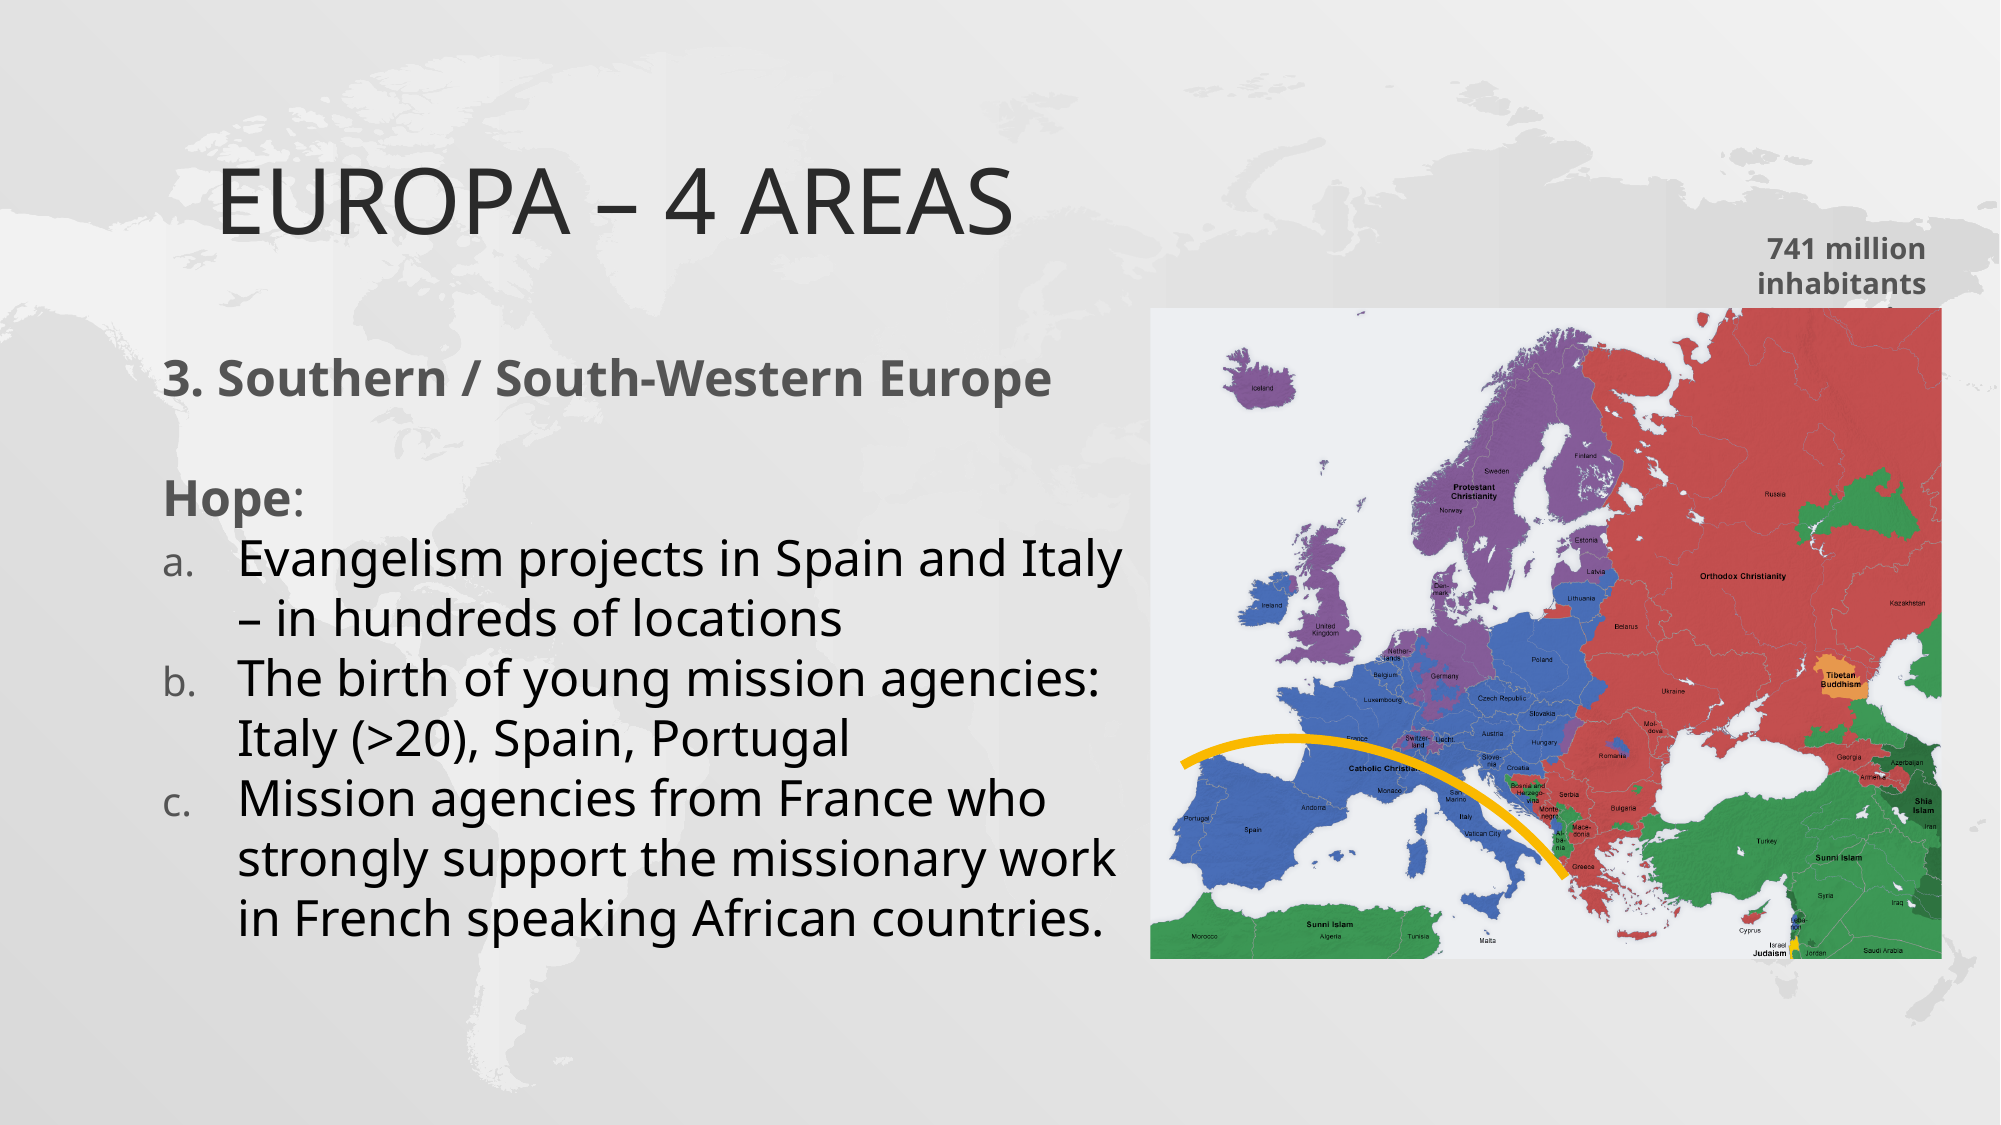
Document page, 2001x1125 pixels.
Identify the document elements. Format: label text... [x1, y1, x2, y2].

text_box 3. Southern / South-Western Europe Hope: Evangelism projects in Spain and Italy – in hundreds of locations The birth of young mission agencies: Italy (>20), Spain, Portugal Mission agencies from France who strongly support the missionary work in French speaking African countries. [147, 308, 1151, 1096]
text_box 741 million inhabitants 50 countries [1586, 223, 1942, 308]
text_box Europa – 4 areas [199, 45, 1801, 263]
picture [1150, 308, 1942, 959]
